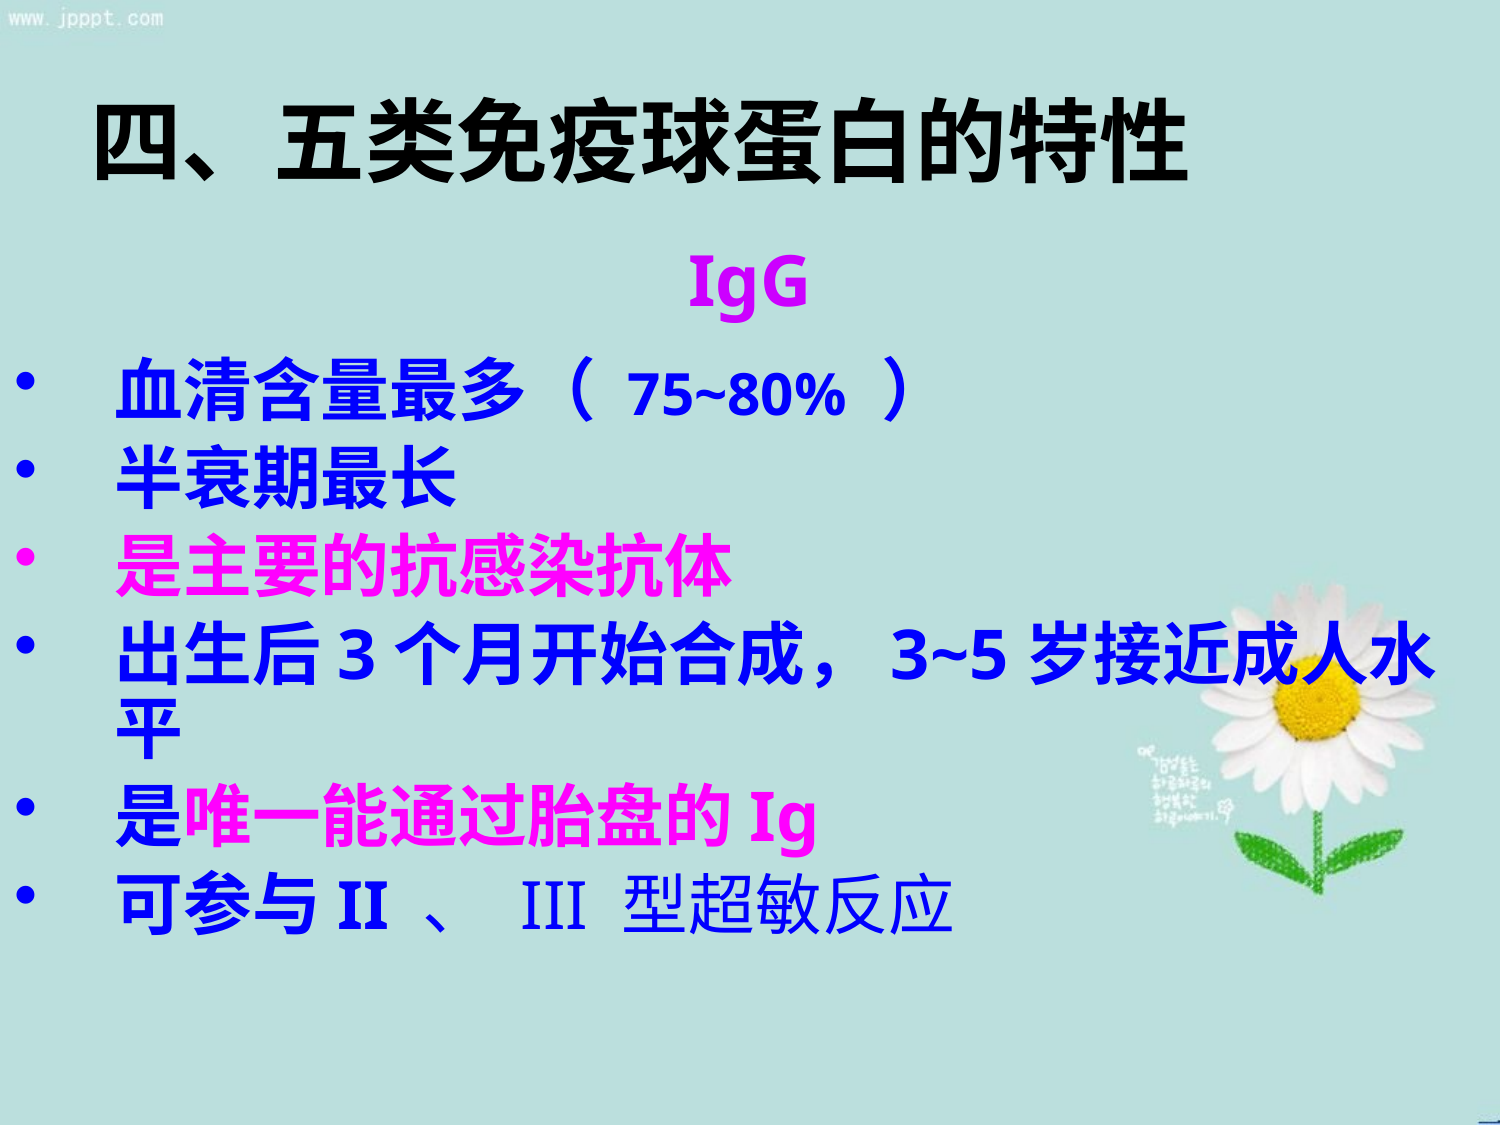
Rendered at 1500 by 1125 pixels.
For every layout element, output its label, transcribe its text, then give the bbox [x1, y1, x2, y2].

picture [0, 0, 1500, 237]
text_box IgG 血清含量最多（ 75~80% ） 半衰期最长 是主要的抗感染抗体 出生后3个月开始合成，3~5岁接近成人水平 是唯一能通过胎盘的Ig 可参与II 、 III 型超敏反应 [0, 237, 1500, 1125]
title 四、五类免疫球蛋白的特性 [75, 45, 1425, 233]
